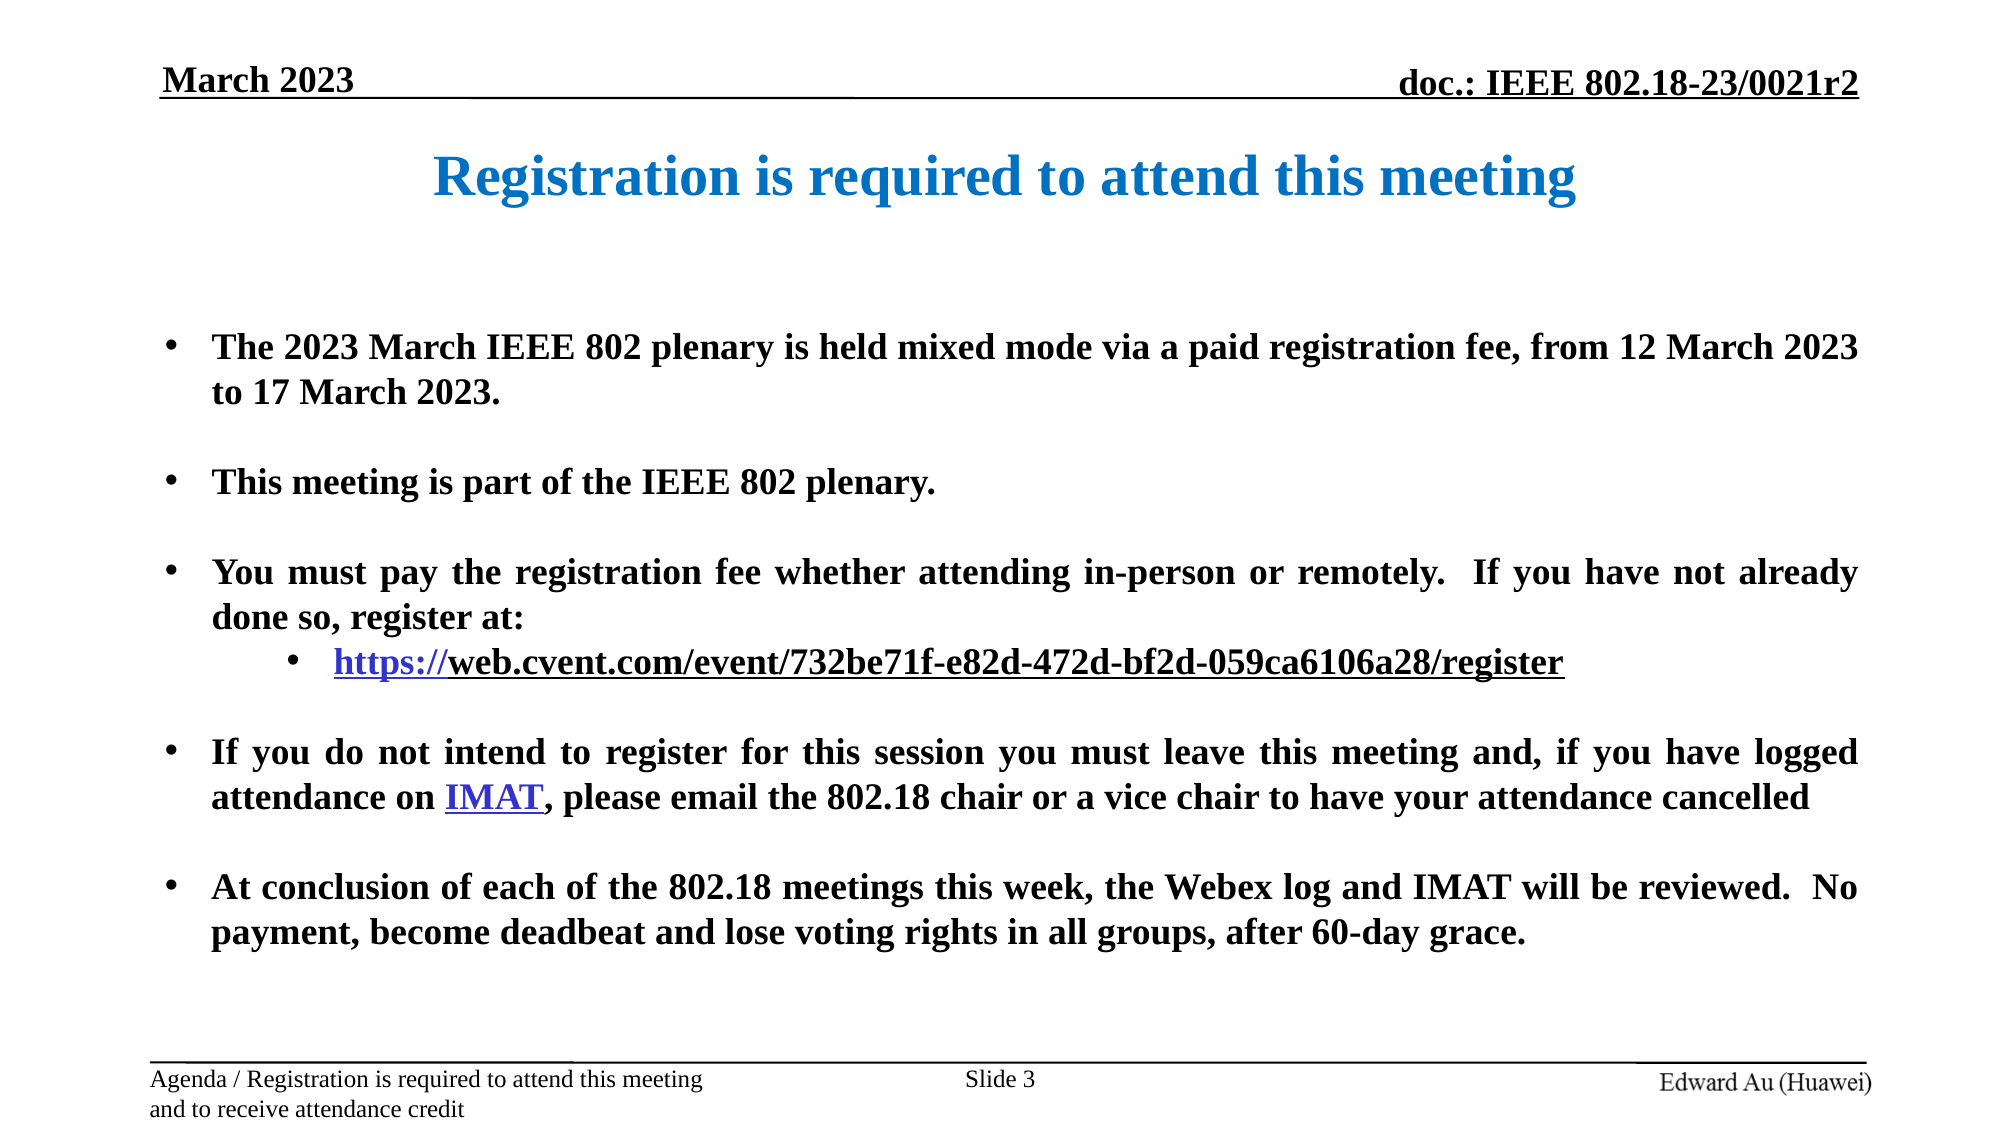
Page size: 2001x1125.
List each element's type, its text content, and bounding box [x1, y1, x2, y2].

picture [1174, 1058, 1887, 1113]
title Registration is required to attend this meeting [162, 99, 1864, 246]
slide_number Slide 3 [925, 1061, 1076, 1123]
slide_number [161, 54, 526, 101]
text_box The 2023 March IEEE 802 plenary is held mixed mode via a paid registration fee, from 12 March 2023 to 17 March 2023. This meeting is part of the IEEE 802 plenary. You must pay the registration fee whether attending in-person or remotely. If you have not already done so, register at: https://web.cvent.com/event/732be71f-e82d-472d-bf2d-059ca6106a28/register If you do not intend to register for this session you must leave this meeting and, if you have logged attendance on IMAT, please email the 802.18 chair or a vice chair to have your attendance cancelled At conclusion of each of the 802.18 meetings this week, the Webex log and IMAT will be reviewed. No payment, become deadbeat and lose voting rights in all groups, after 60-day grace. [149, 275, 1875, 1040]
